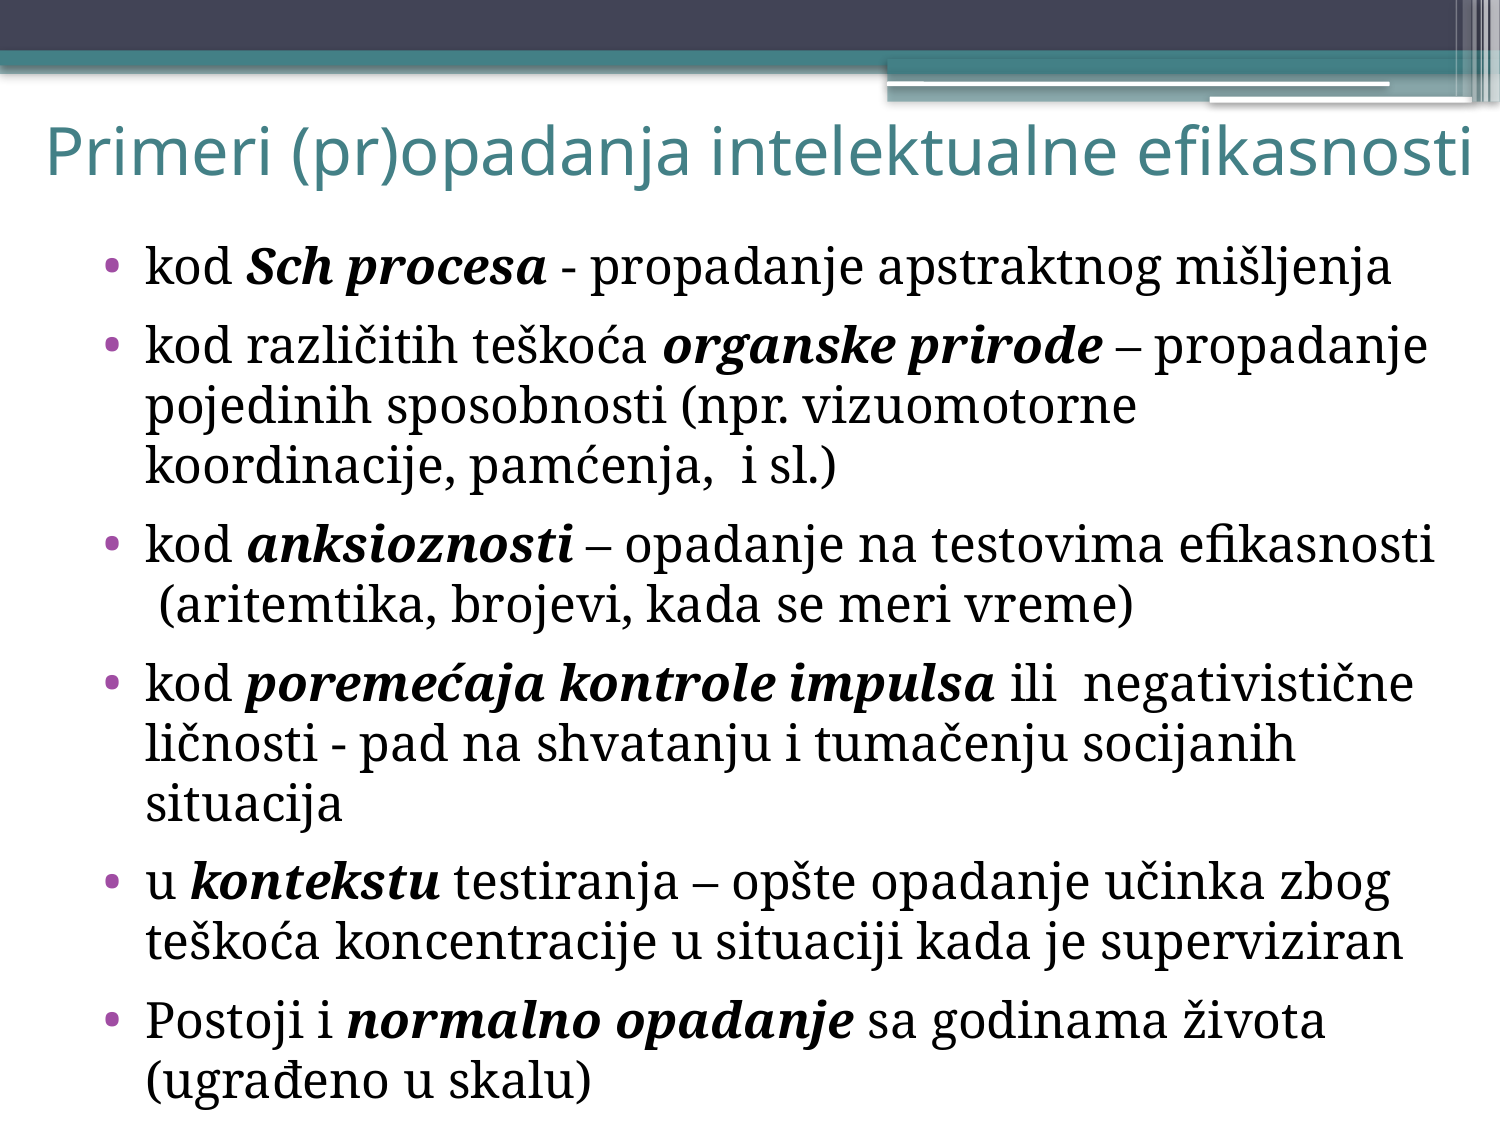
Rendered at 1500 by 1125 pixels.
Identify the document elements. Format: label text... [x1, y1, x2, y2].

list kod Sch procesa - propadanje apstraktnog mišljenja kod različitih teškoća organske prirode – propadanje pojedinih sposobnosti (npr. vizuomotorne koordinacije, pamćenja, i sl.) kod anksioznosti – opadanje na testovima efikasnosti (aritemtika, brojevi, kada se meri vreme) kod poremećaja kontrole impulsa ili negativistične ličnosti - pad na shvatanju i tumačenju socijanih situacija u kontekstu testiranja – opšte opadanje učinka zbog teškoća koncentracije u situaciji kada je superviziran Postoji i normalno opadanje sa godinama života (ugrađeno u skalu) [70, 227, 1459, 1125]
title Primeri (pr)opadanja intelektualne efikasnosti [29, 78, 1500, 220]
